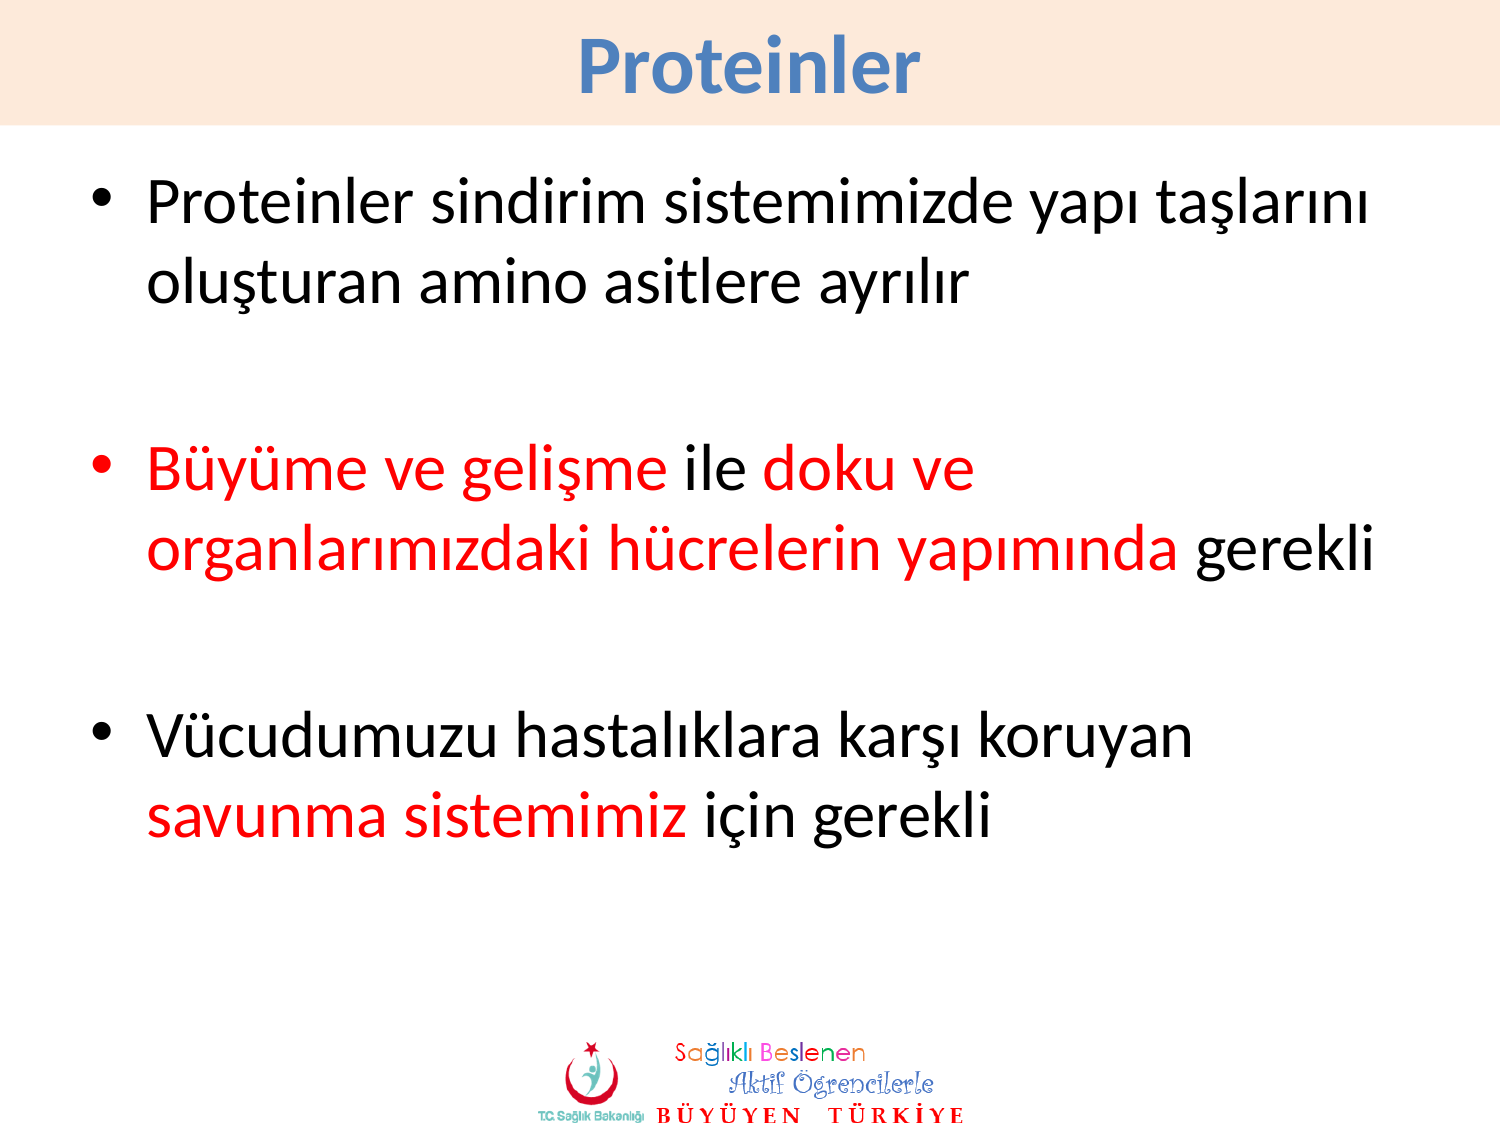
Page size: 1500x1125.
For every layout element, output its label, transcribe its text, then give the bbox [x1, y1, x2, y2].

list Proteinler sindirim sistemimizde yapı taşlarını oluşturan amino asitlere ayrılır Büyüme ve gelişme ile doku ve organlarımızdaki hücrelerin yapımında gerekli Vücudumuzu hastalıklara karşı koruyan savunma sistemimiz için gerekli [75, 149, 1425, 1106]
title Proteinler [0, 0, 1500, 126]
picture [537, 1039, 963, 1123]
